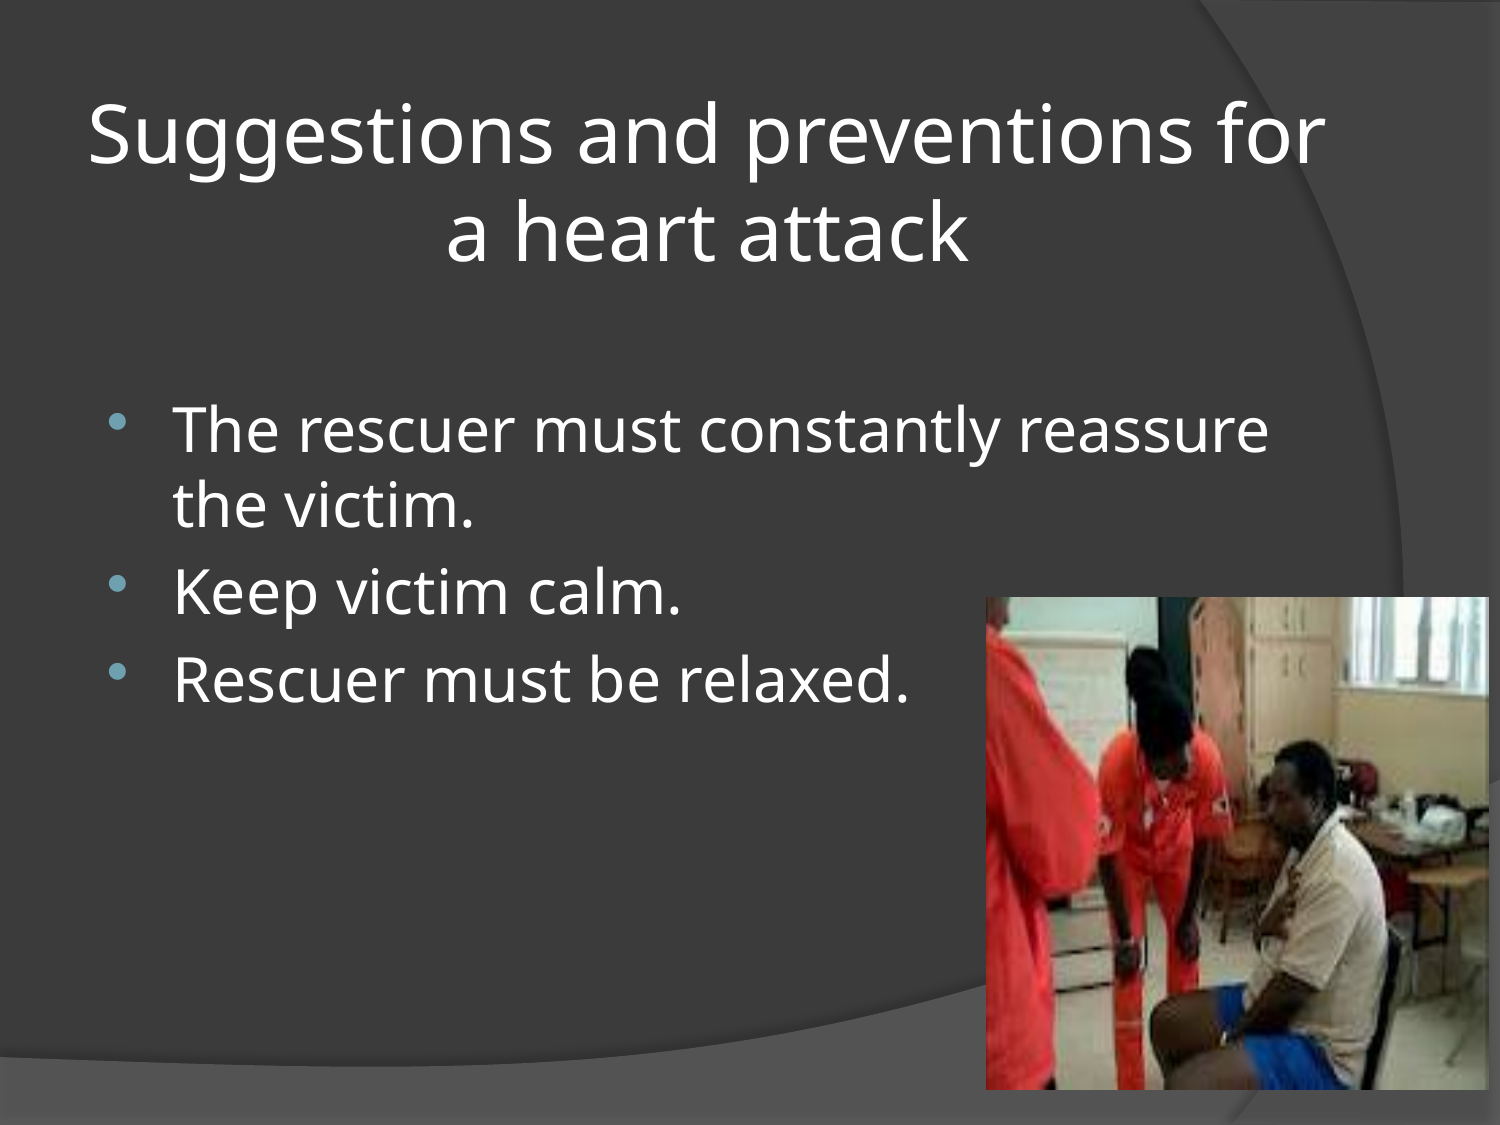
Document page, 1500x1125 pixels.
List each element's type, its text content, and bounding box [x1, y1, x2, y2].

list The rescuer must constantly reassure the victim. Keep victim calm. Rescuer must be relaxed. [88, 382, 1314, 1125]
title Suggestions and preventions for a heart attack [75, 45, 1341, 315]
picture [985, 597, 1489, 1090]
